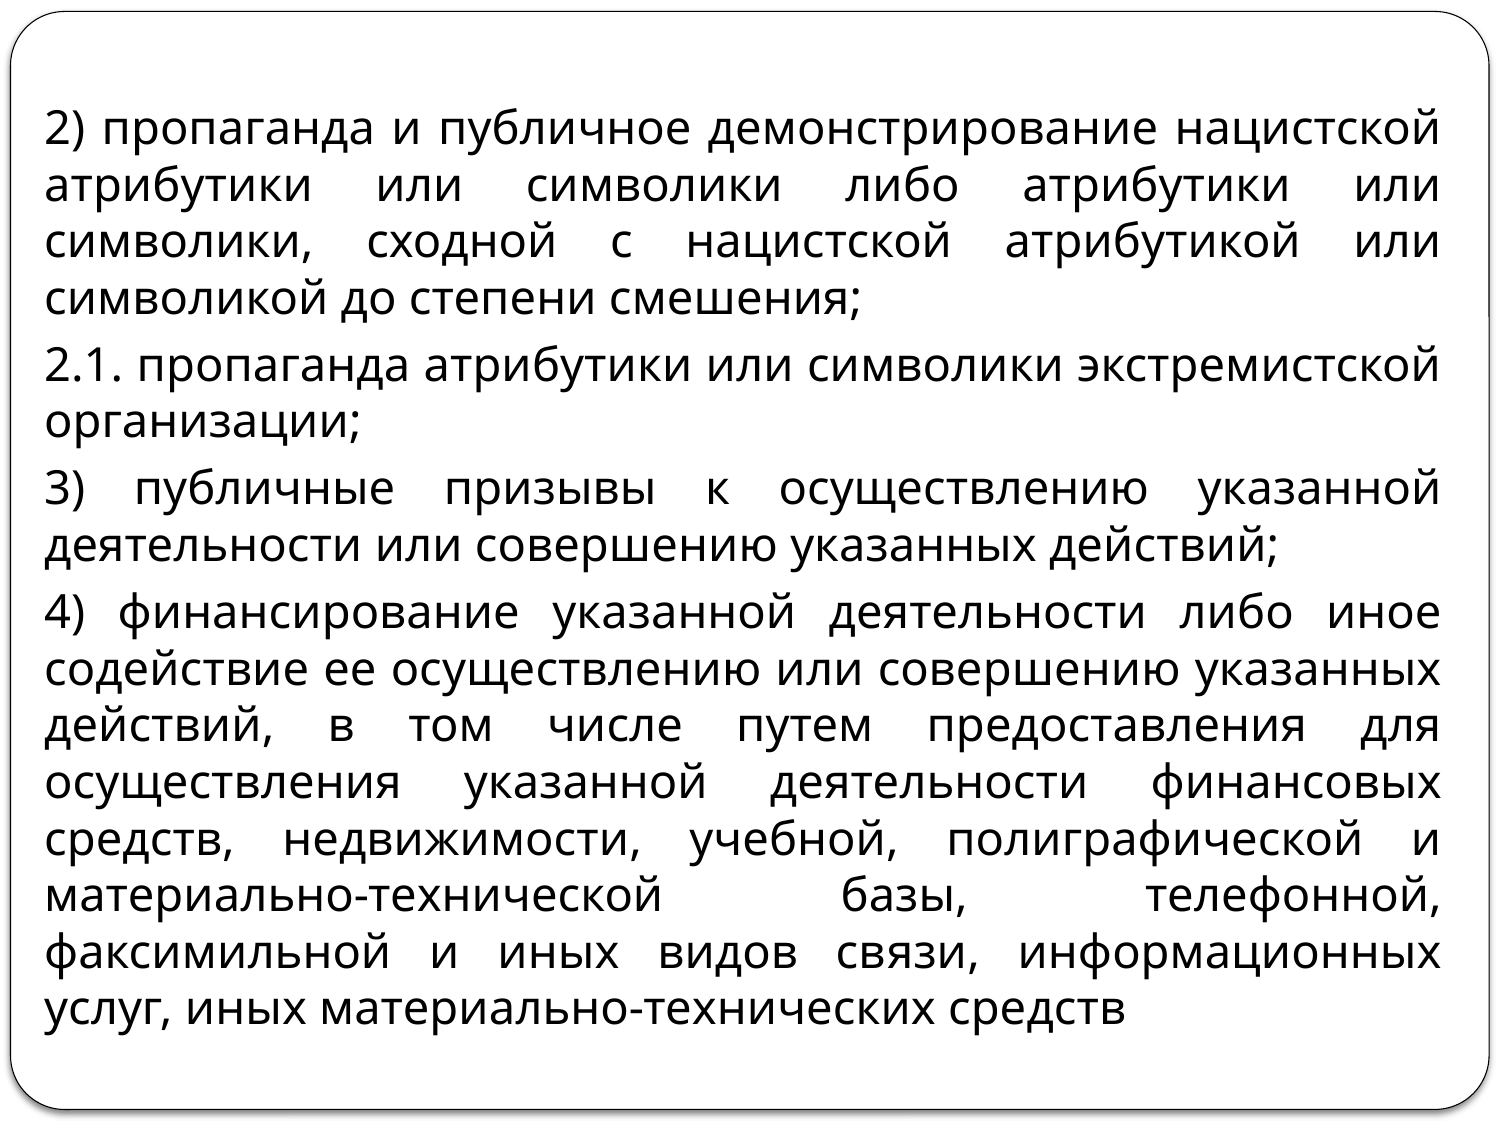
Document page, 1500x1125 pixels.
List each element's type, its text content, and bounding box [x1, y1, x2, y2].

list 2) пропаганда и публичное демонстрирование нацистской атрибутики или символики либо атрибутики или символики, сходной с нацистской атрибутикой или символикой до степени смешения; 2.1. пропаганда атрибутики или символики экстремистской организации; 3) публичные призывы к осуществлению указанной деятельности или совершению указанных действий; 4) финансирование указанной деятельности либо иное содействие ее осуществлению или совершению указанных действий, в том числе путем предоставления для осуществления указанной деятельности финансовых средств, недвижимости, учебной, полиграфической и материально-технической базы, телефонной, факсимильной и иных видов связи, информационных услуг, иных материально-технических средств [29, 90, 1459, 1059]
